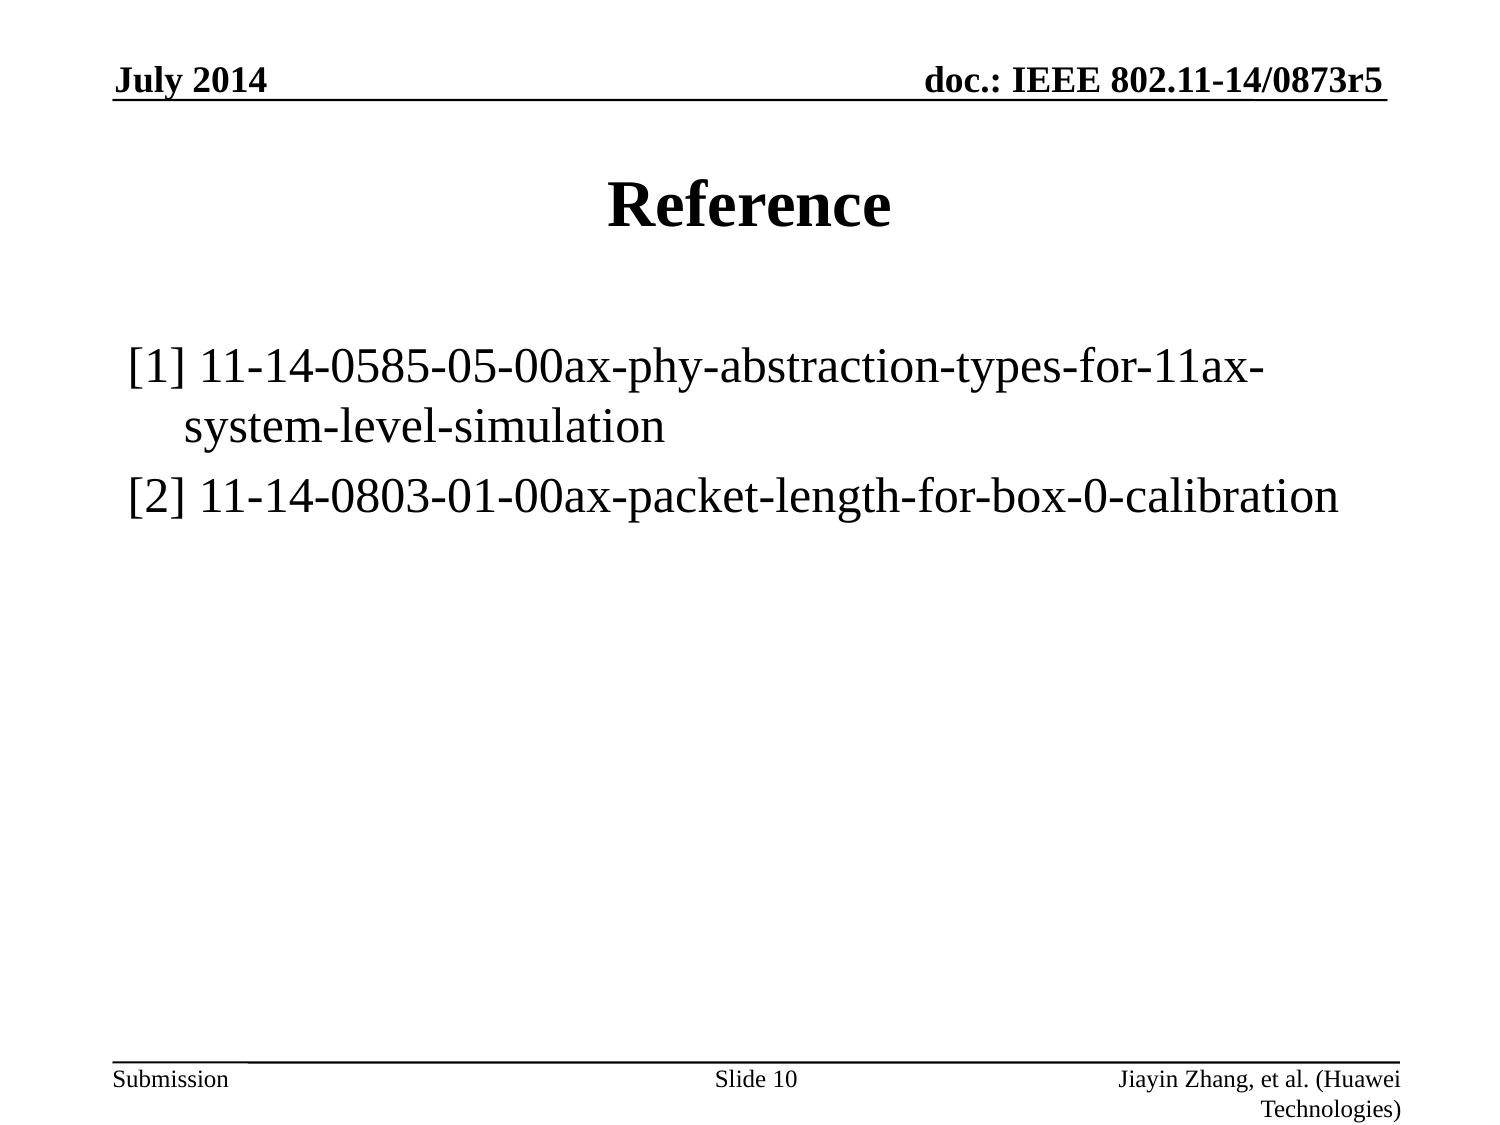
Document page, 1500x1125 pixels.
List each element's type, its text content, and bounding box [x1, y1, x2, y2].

slide_number Slide 10 [712, 1061, 800, 1093]
title Reference [112, 112, 1388, 288]
list [1] 11-14-0585-05-00ax-phy-abstraction-types-for-11ax-system-level-simulation [2] 11-14-0803-01-00ax-packet-length-for-box-0-calibration [112, 324, 1388, 1001]
footer Jiayin Zhang, et al. (Huawei Technologies) [1014, 1061, 1402, 1093]
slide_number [114, 54, 270, 101]
